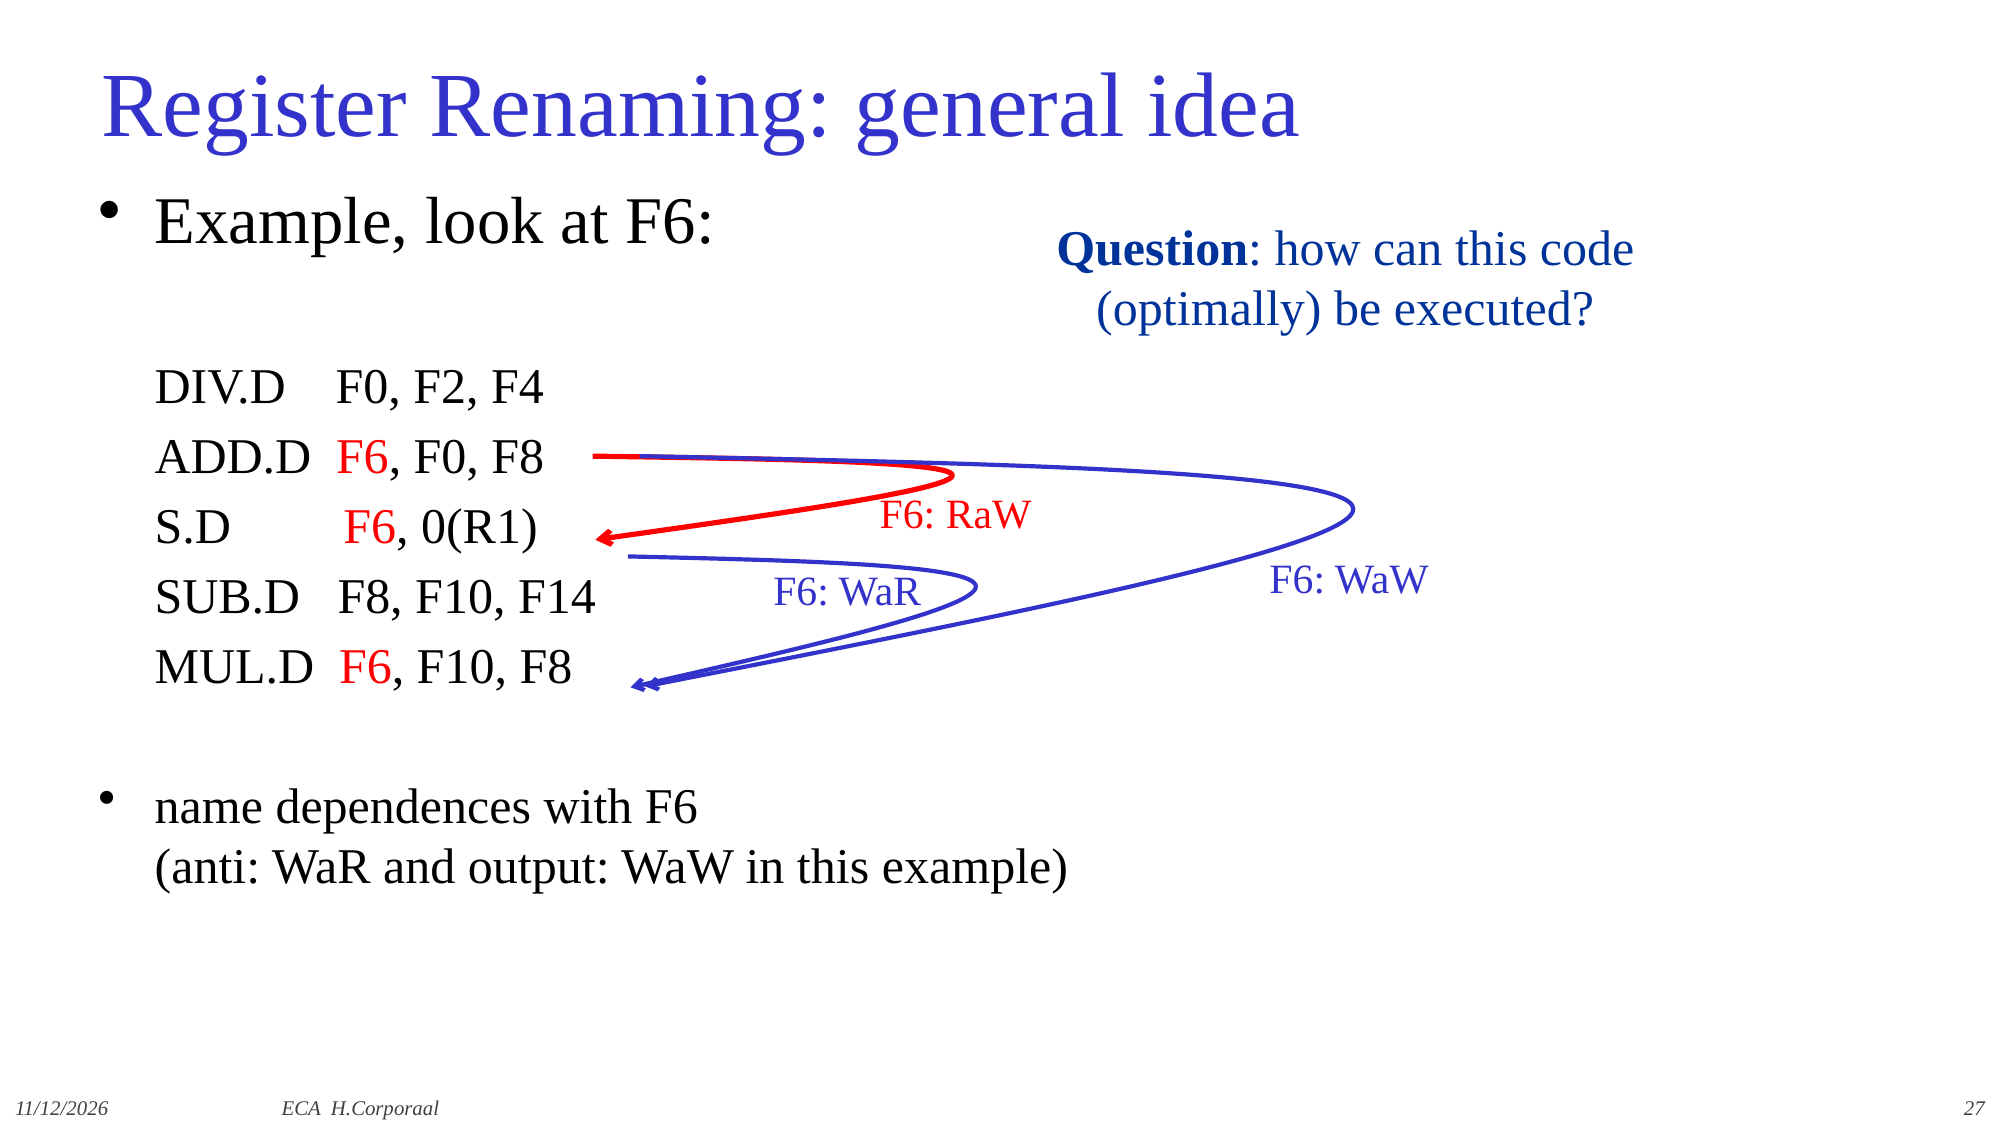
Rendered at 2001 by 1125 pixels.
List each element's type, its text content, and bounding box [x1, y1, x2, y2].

slide_number 27 [1583, 1087, 2000, 1125]
text_box [592, 455, 641, 546]
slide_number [0, 1087, 266, 1125]
text_box [627, 555, 647, 692]
text_box F6: RaW [864, 479, 1047, 545]
list Example, look at F6: DIV.D F0, F2, F4 ADD.D F6, F0, F8 S.D F6, 0(R1) SUB.D F8, F10, F14 MUL.D F6, F10, F8 name dependences with F6 (anti: WaR and output: WaW in this example) [83, 178, 1951, 1065]
text_box [639, 455, 1355, 691]
text_box Question: how can this code (optimally) be executed? [1017, 207, 1674, 343]
footer ECA H.Corporaal [266, 1087, 901, 1125]
text_box F6: WaR [758, 556, 937, 622]
text_box F6: WaW [1254, 544, 1444, 610]
title Register Renaming: general idea [86, 36, 1954, 163]
